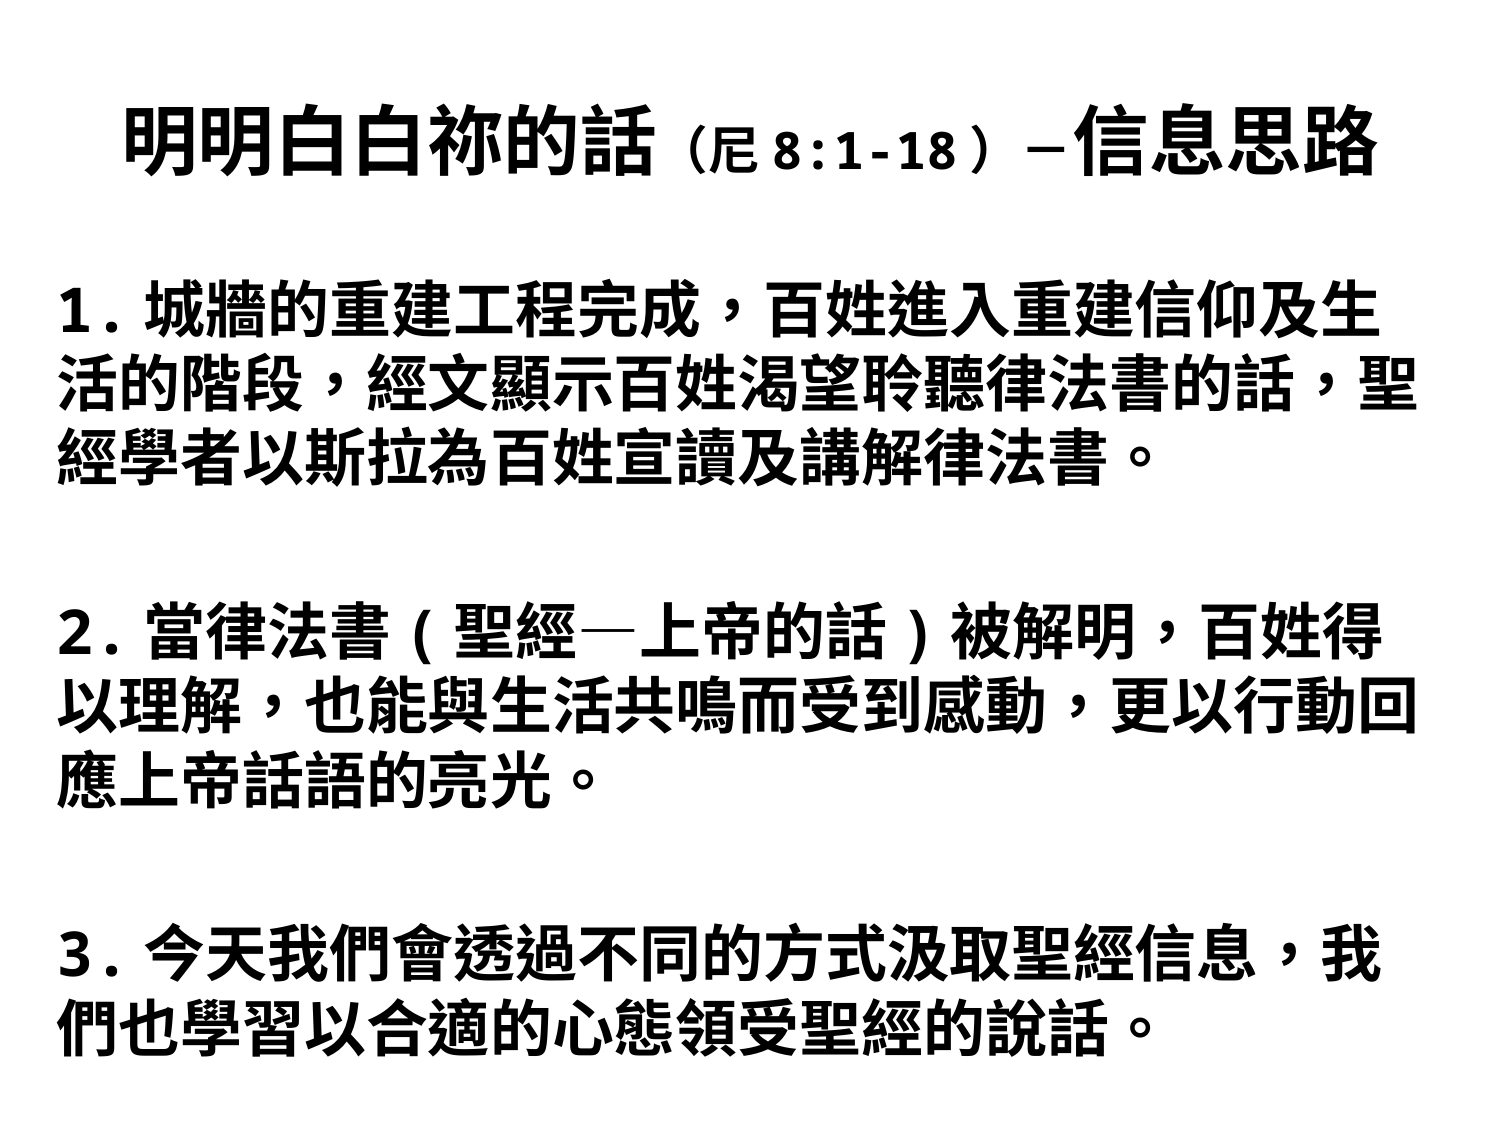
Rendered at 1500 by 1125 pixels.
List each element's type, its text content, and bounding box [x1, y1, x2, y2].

list 1.城牆的重建工程完成，百姓進入重建信仰及生活的階段，經文顯示百姓渴望聆聽律法書的話，聖經學者以斯拉為百姓宣讀及講解律法書。 2.當律法書(聖經—上帝的話)被解明，百姓得以理解，也能與生活共鳴而受到感動，更以行動回應上帝話語的亮光。 3.今天我們會透過不同的方式汲取聖經信息，我們也學習以合適的心態領受聖經的說話。 [41, 262, 1459, 1083]
title 明明白白祢的話（尼8:1-18）－信息思路 [75, 45, 1425, 233]
